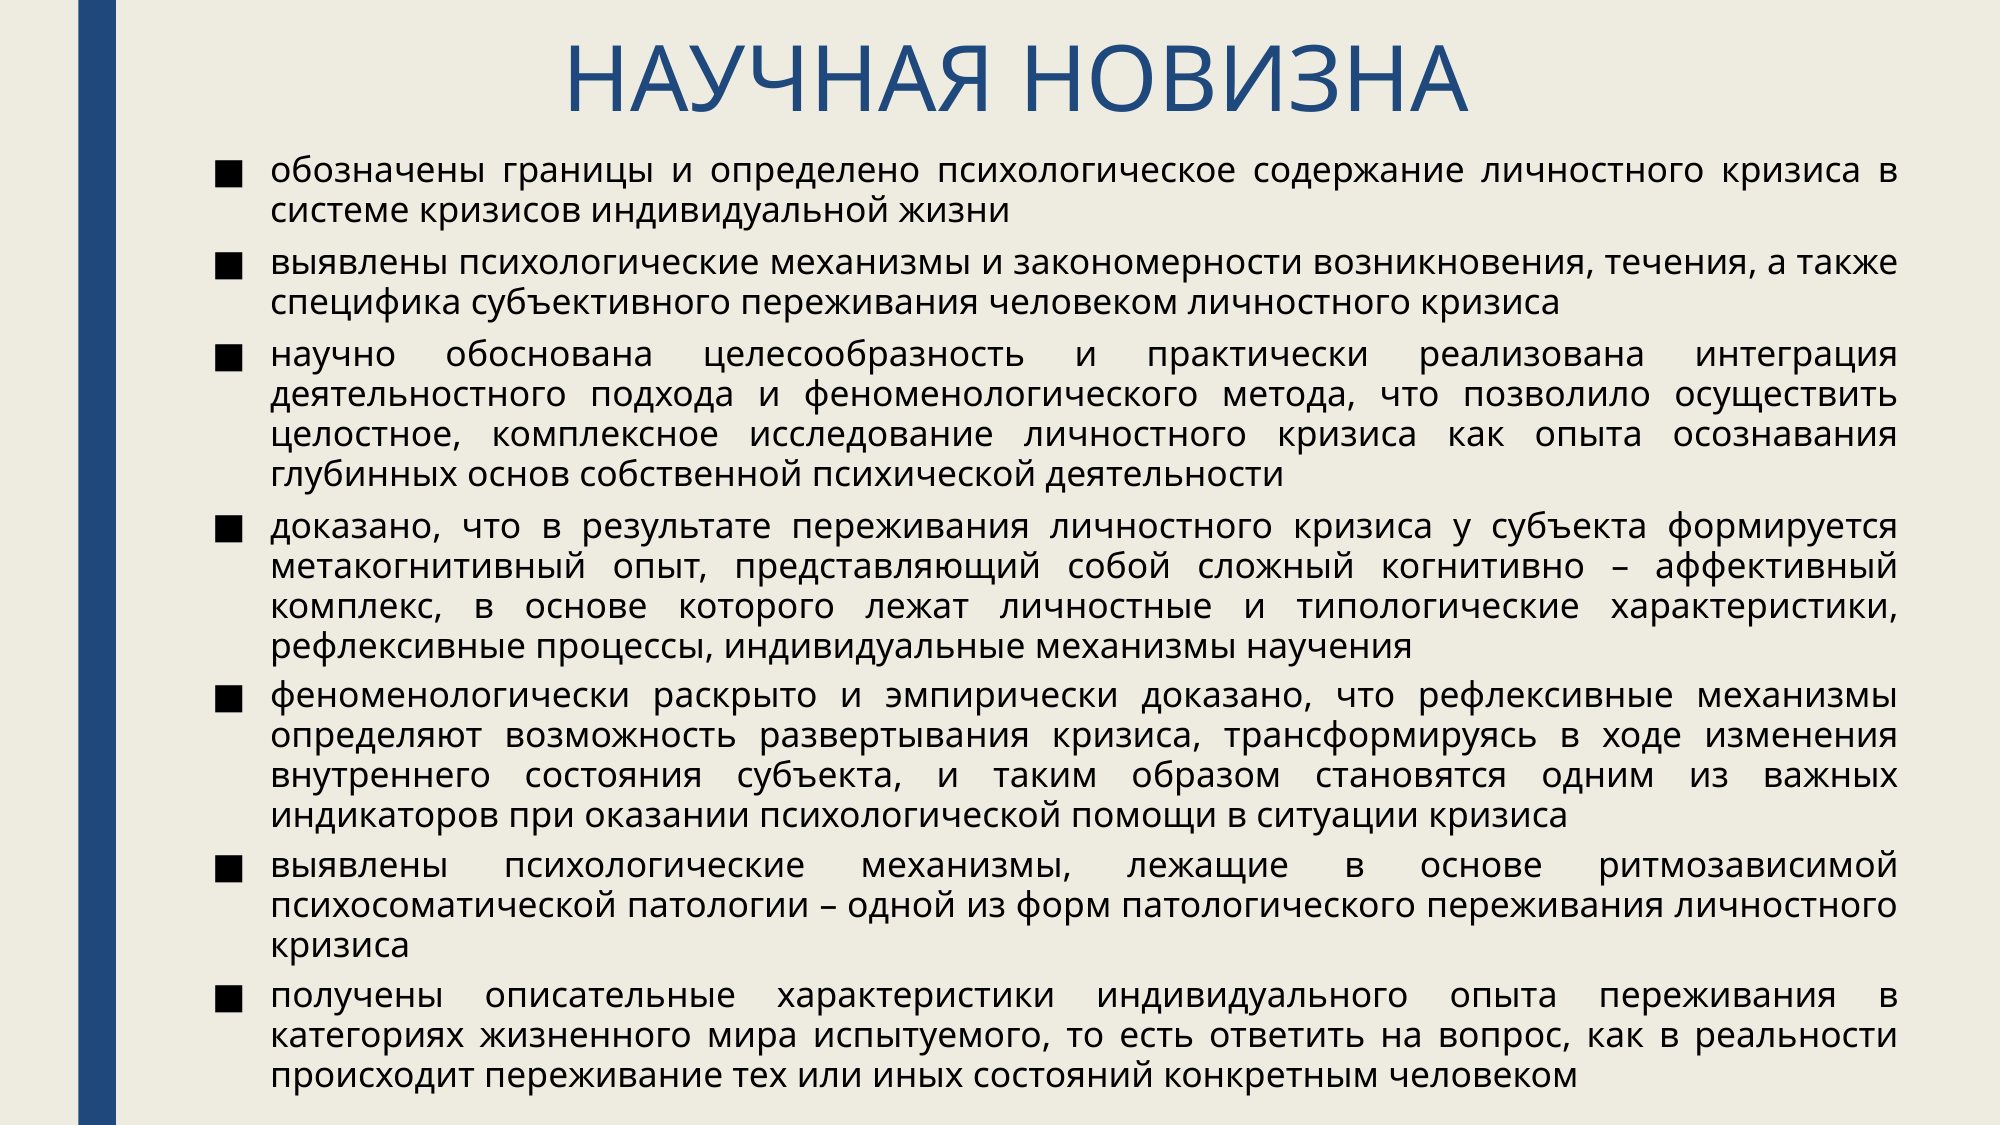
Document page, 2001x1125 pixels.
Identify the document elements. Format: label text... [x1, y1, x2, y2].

title НАУЧНАЯ НОВИЗНА [240, 26, 1816, 143]
list обозначены границы и определено психологическое содержание личностного кризиса в системе кризисов индивидуальной жизни выявлены психологические механизмы и закономерности возникновения, течения, а также специфика субъективного переживания человеком личностного кризиса научно обоснована целесообразность и практически реализована интеграция деятельностного подхода и феноменологического метода, что позволило осуществить целостное, комплексное исследование личностного кризиса как опыта осознавания глубинных основ собственной психической деятельности доказано, что в результате переживания личностного кризиса у субъекта формируется метакогнитивный опыт, представляющий собой сложный когнитивно – аффективный комплекс, в основе которого лежат личностные и типологические характеристики, рефлексивные процессы, индивидуальные механизмы научения феноменологически раскрыто и эмпирически доказано, что рефлексивные механизмы определяют возможность развертывания кризиса, трансформируясь в ходе изменения внутреннего состояния субъекта, и таким образом становятся одним из важных индикаторов при оказании психологической помощи в ситуации кризиса выявлены психологические механизмы, лежащие в основе ритмозависимой психосоматической патологии – одной из форм патологического переживания личностного кризиса получены описательные характеристики индивидуального опыта переживания в категориях жизненного мира испытуемого, то есть ответить на вопрос, как в реальности происходит переживание тех или иных состояний конкретным человеком [197, 143, 1915, 1125]
